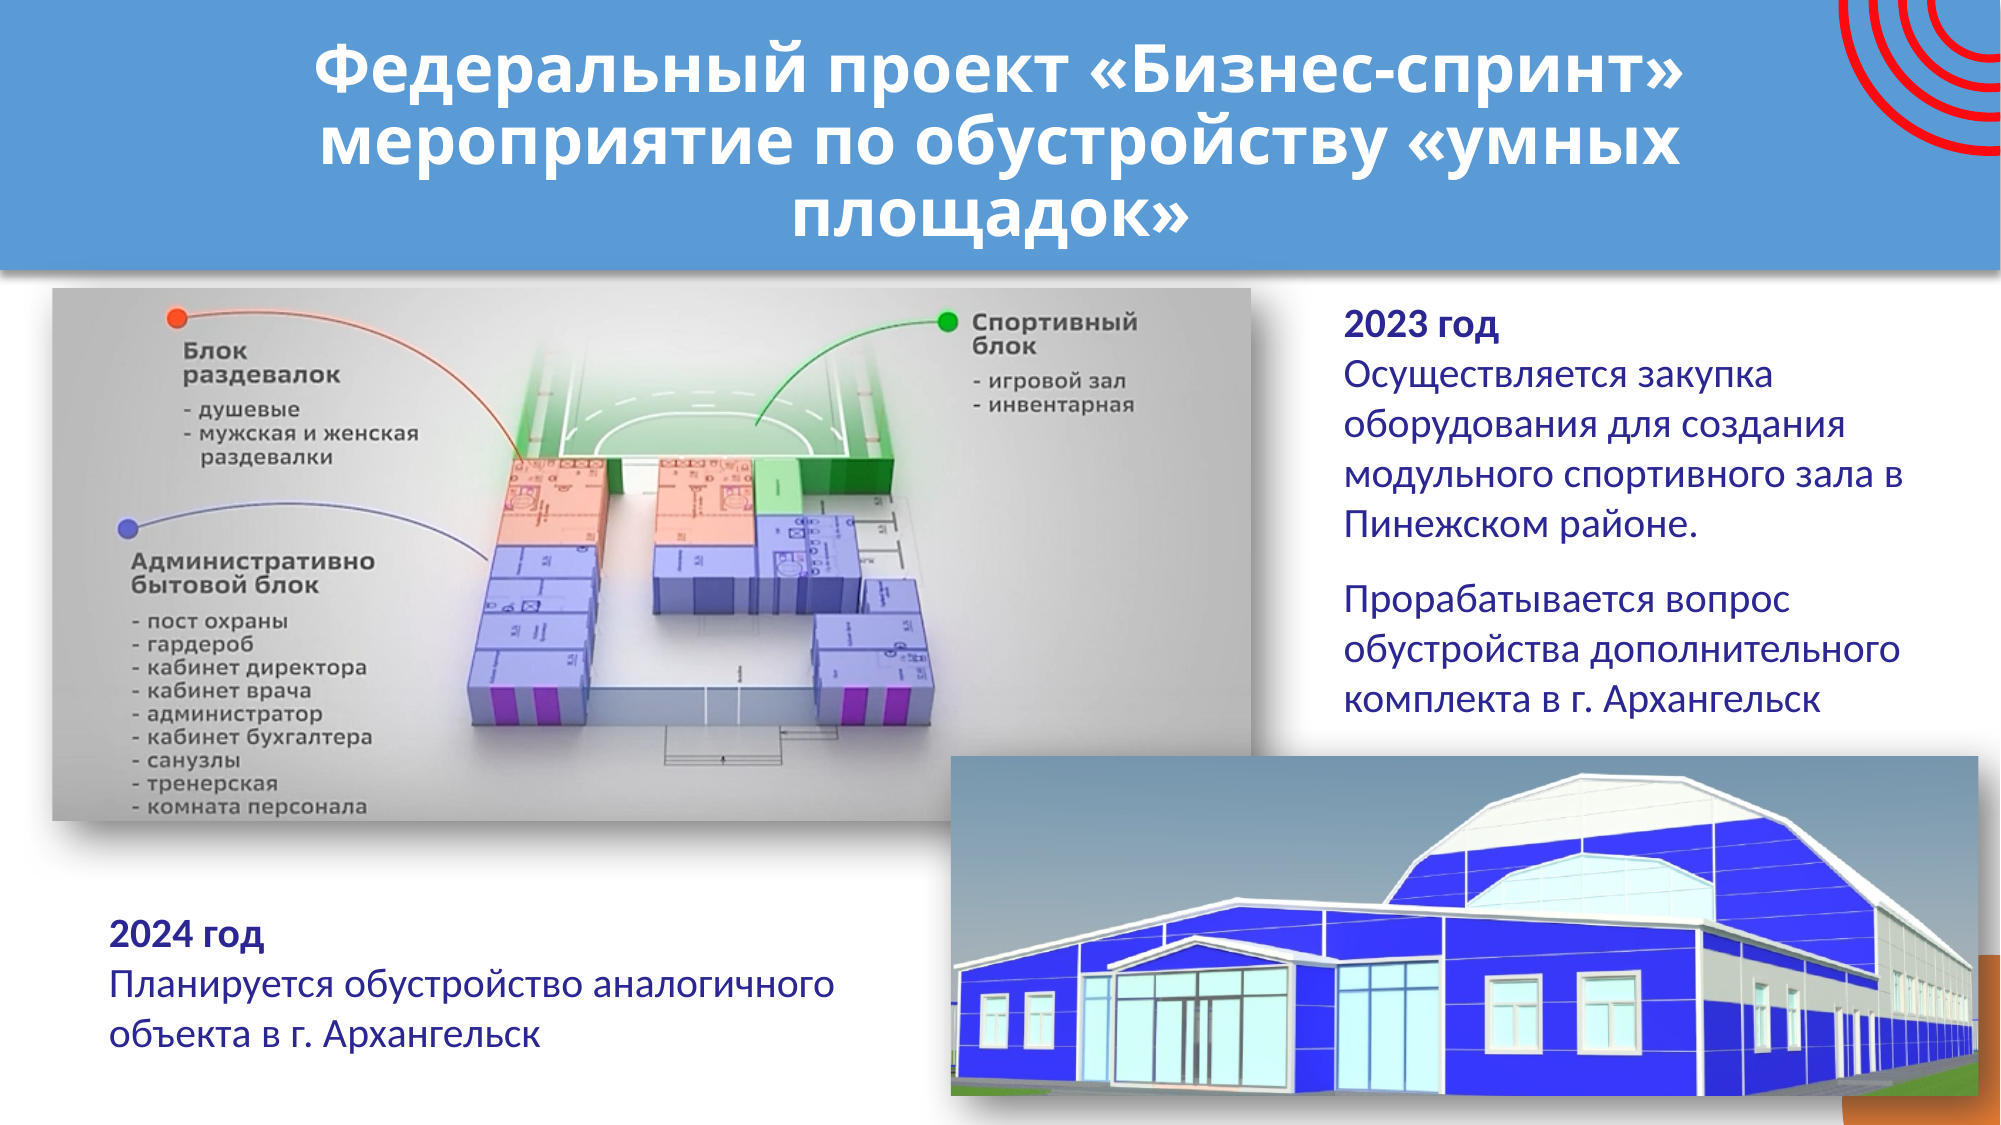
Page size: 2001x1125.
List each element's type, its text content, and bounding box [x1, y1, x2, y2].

title Федеральный проект «Бизнес-спринт» мероприятие по обустройству «умных площадок» [137, 18, 1863, 268]
picture [52, 288, 1979, 1096]
text_box 2024 год Планируется обустройство аналогичного объекта в г. Архангельск [94, 898, 916, 1063]
text_box 2023 год Осуществляется закупка оборудования для создания модульного спортивного зала в Пинежском районе. Прорабатывается вопрос обустройства дополнительного комплекта в г. Архангельск [1328, 288, 1955, 729]
